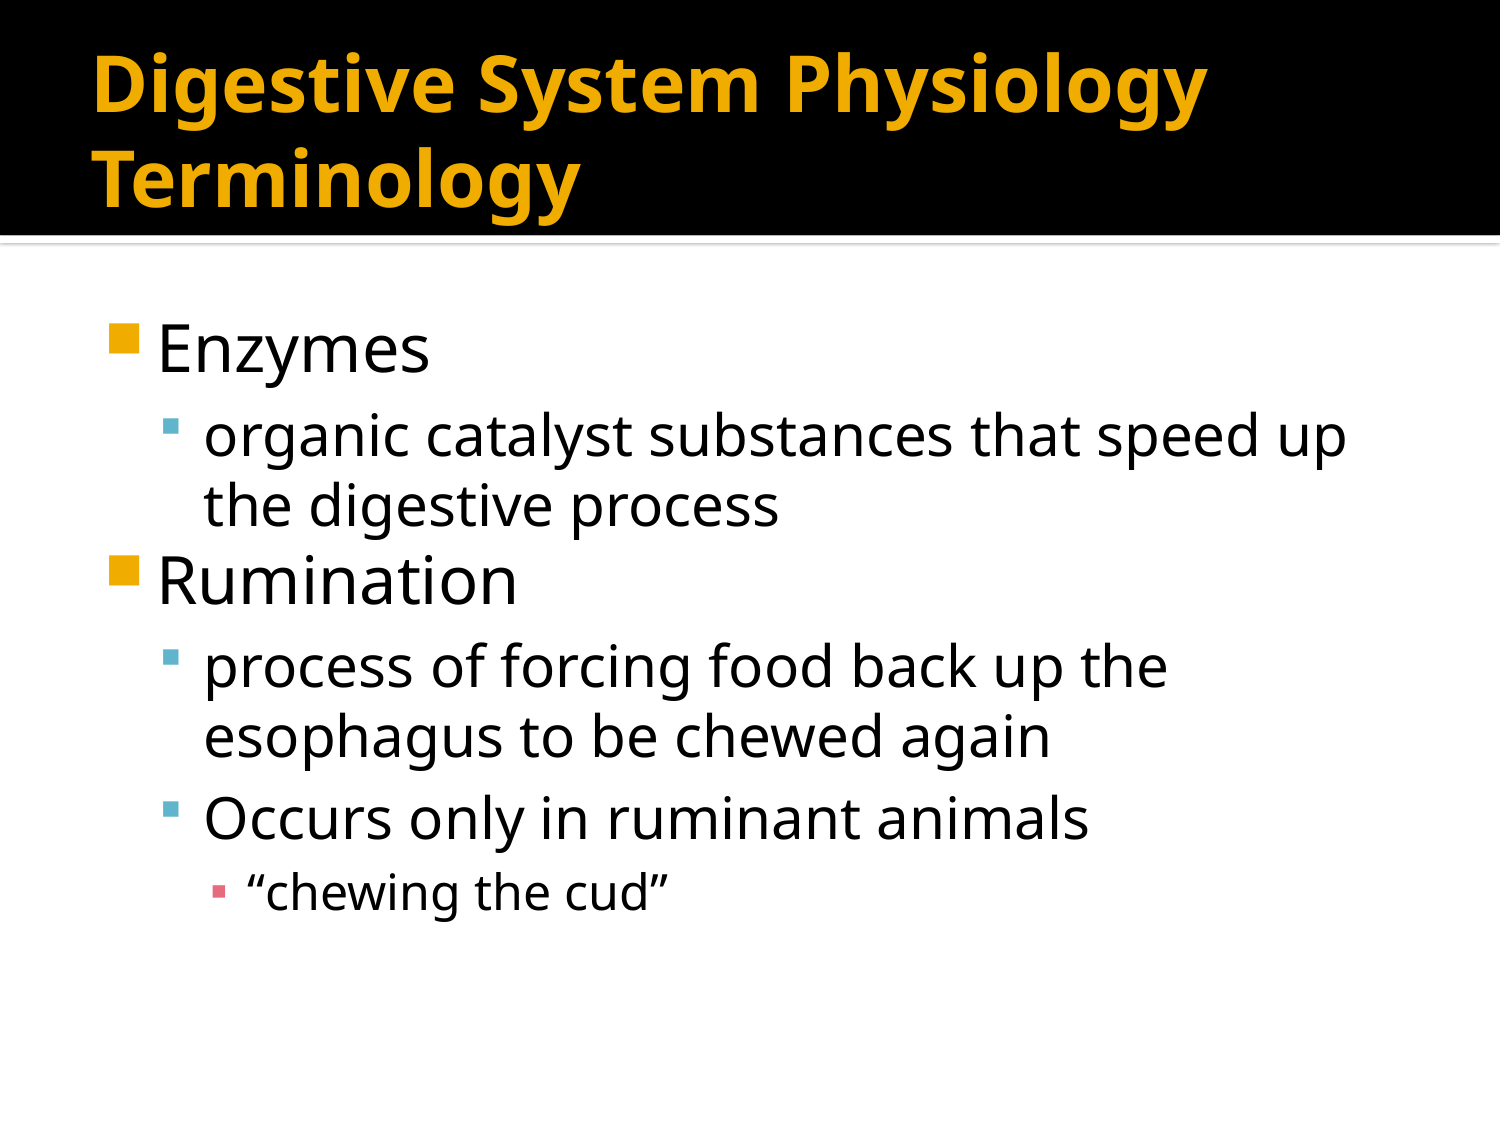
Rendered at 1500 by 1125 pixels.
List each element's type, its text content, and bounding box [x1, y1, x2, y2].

list Enzymes organic catalyst substances that speed up the digestive process Rumination process of forcing food back up the esophagus to be chewed again Occurs only in ruminant animals “chewing the cud” [75, 291, 1425, 1050]
title Digestive System Physiology Terminology [75, 25, 1425, 231]
